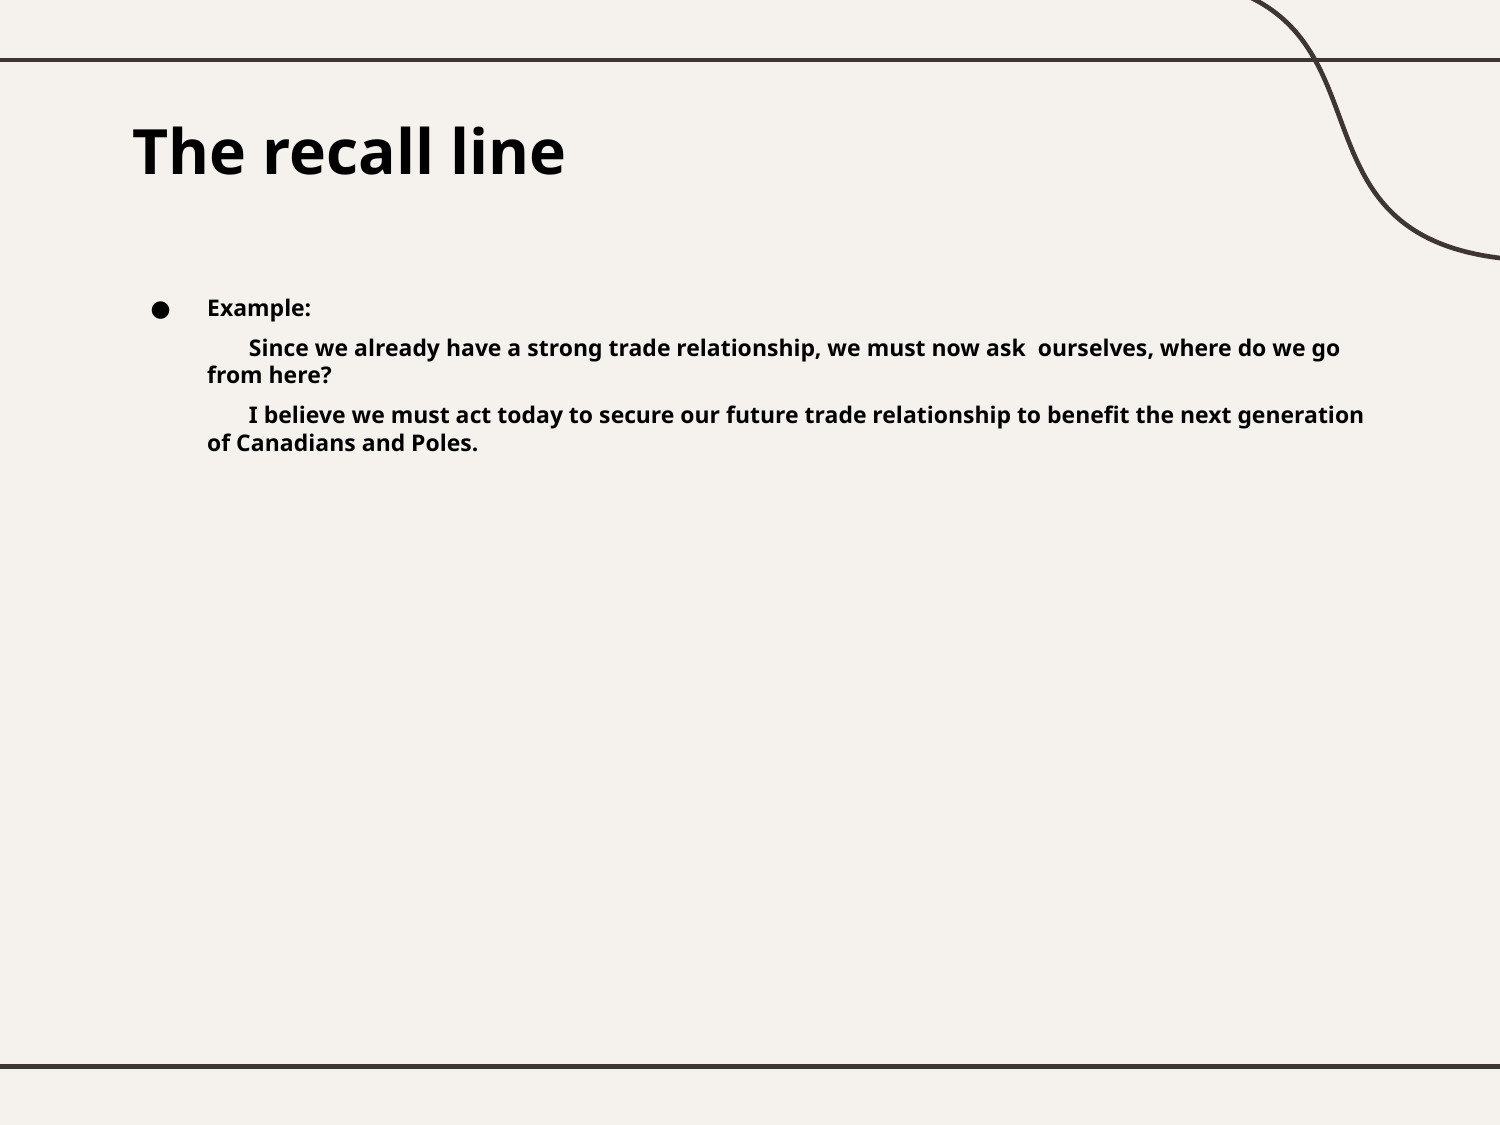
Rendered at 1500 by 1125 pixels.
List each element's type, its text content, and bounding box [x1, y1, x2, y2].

title The recall line [116, 97, 890, 223]
list Example: Since we already have a strong trade relationship, we must now ask ourselves, where do we go from here? I believe we must act today to secure our future trade relationship to benefit the next generation of Canadians and Poles. [116, 278, 1383, 1000]
